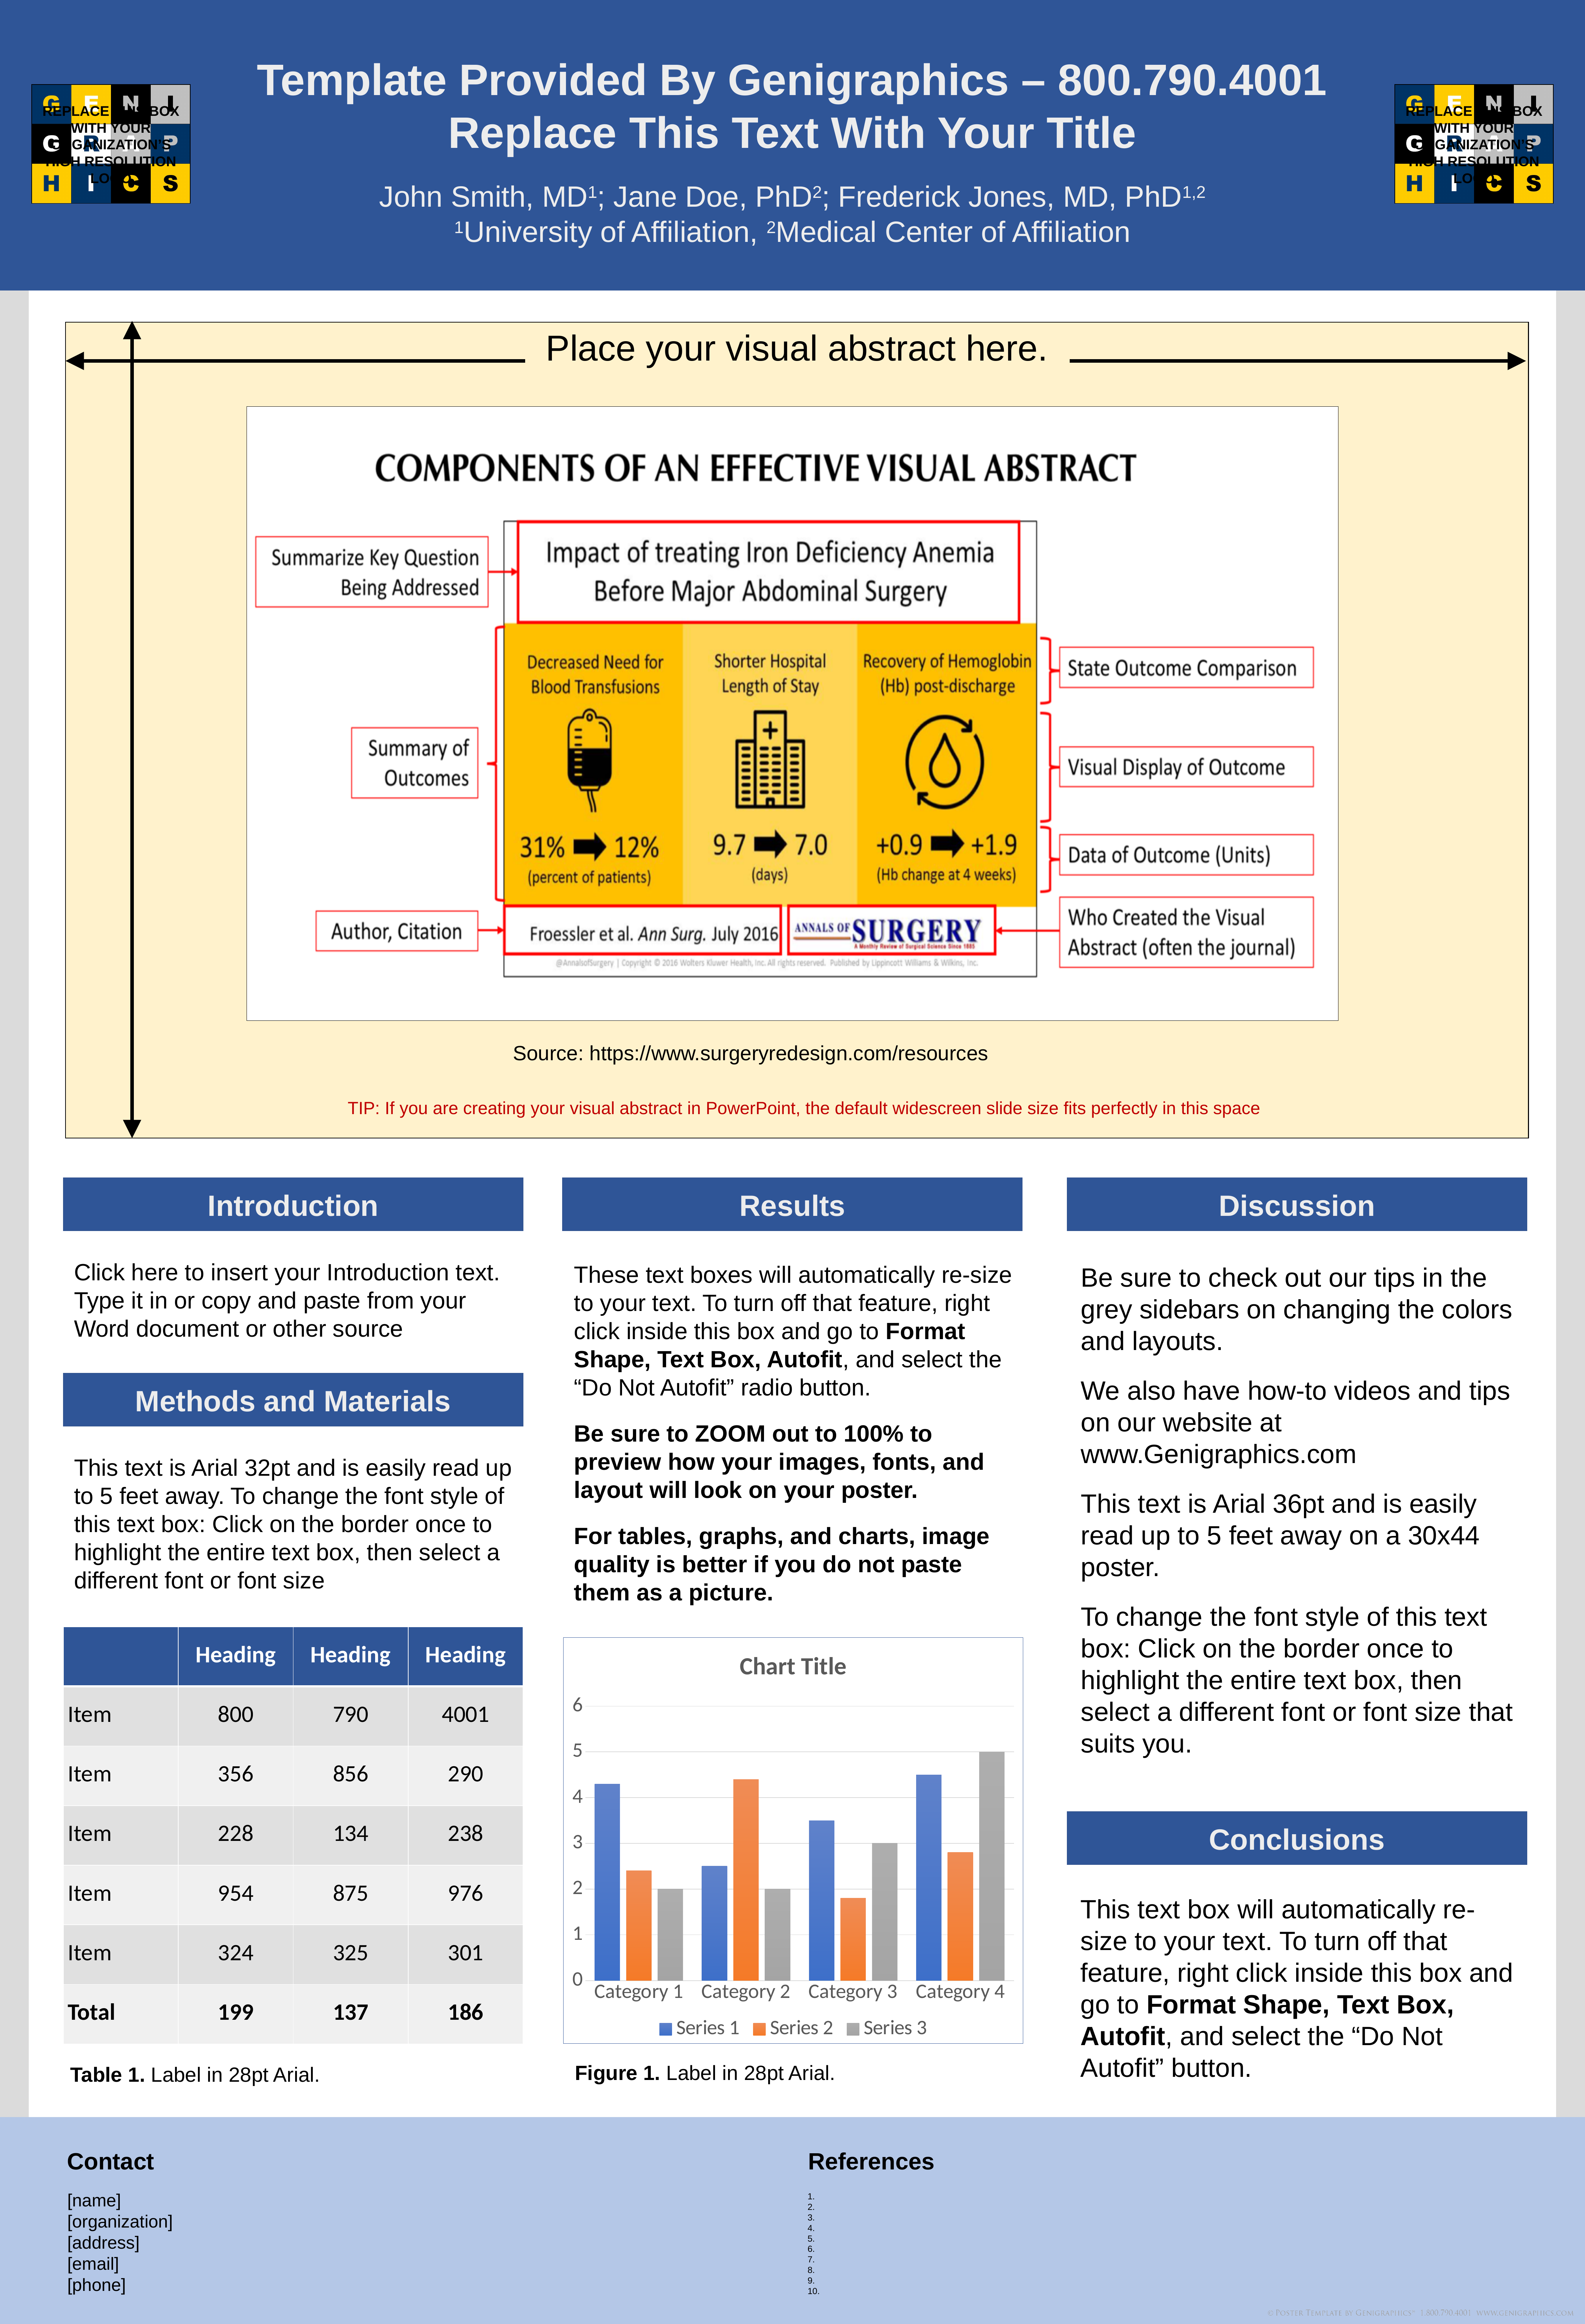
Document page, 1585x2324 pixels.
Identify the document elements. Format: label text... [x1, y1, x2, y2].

table_cell 324 [179, 1925, 293, 1984]
text_box Be sure to check out our tips in the grey sidebars on changing the colors and layouts. We also have how-to videos and tips on our website at www.Genigraphics.com This text is Arial 36pt and is easily read up to 5 feet away on a 30x44 poster. To change the font style of this text box: Click on the border once to highlight the entire text box, then select a different font or font size that suits you. [1067, 1234, 1527, 1785]
table_cell 301 [409, 1925, 523, 1984]
table_cell 356 [179, 1746, 293, 1805]
table_header Heading [293, 1627, 408, 1685]
table_header [64, 1627, 178, 1685]
table_cell Total [64, 1985, 178, 2044]
text_box Methods and Materials [63, 1373, 523, 1426]
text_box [563, 1637, 1023, 2086]
table_cell Item [64, 1687, 178, 1746]
text_box Click here to insert your Introduction text. Type it in or copy and paste from your Word document or other source [63, 1231, 523, 1368]
table_header Heading [179, 1627, 293, 1685]
picture [1268, 2306, 1574, 2317]
table_cell 238 [409, 1806, 523, 1865]
text_box Results [562, 1177, 1023, 1231]
table_cell 137 [293, 1985, 408, 2044]
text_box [132, 322, 1529, 1138]
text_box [66, 361, 132, 1138]
table_cell 134 [293, 1806, 408, 1865]
table_cell 856 [293, 1746, 408, 1805]
text_box Discussion [1067, 1177, 1527, 1231]
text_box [66, 322, 132, 361]
text_box Table 1. Label in 28pt Arial. [67, 2060, 324, 2088]
table_cell 4001 [409, 1687, 523, 1746]
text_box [63, 2144, 1522, 2301]
text_box Conclusions [1067, 1811, 1527, 1865]
table_cell 800 [179, 1687, 293, 1746]
text_box John Smith, MD1; Jane Doe, PhD2; Frederick Jones, MD, PhD1,2 1University of Affiliation, 2Medical Center of Affiliation [264, 171, 1321, 254]
table_cell 976 [409, 1866, 523, 1924]
table_cell 290 [409, 1746, 523, 1805]
table_cell 186 [409, 1985, 523, 2044]
table_cell 228 [179, 1806, 293, 1865]
table_header Heading [409, 1627, 523, 1685]
table_cell Item [64, 1866, 178, 1924]
table_cell 875 [293, 1866, 408, 1924]
text_box REPLACE THIS BOX WITH YOUR ORGANIZATION’S HIGH RESOLUTION LOGO [1394, 84, 1553, 204]
text_box This text box will automatically re-size to your text. To turn off that feature, right click inside this box and go to Format Shape, Text Box, Autofit, and select the “Do Not Autofit” button. [1067, 1866, 1527, 2109]
table_cell Item [64, 1925, 178, 1984]
text_box This text is Arial 32pt and is easily read up to 5 feet away. To change the font style of this text box: Click on the border once to highlight the entire text box, then select a different font or font size [63, 1426, 523, 1620]
text_box These text boxes will automatically re-size to your text. To turn off that feature, right click inside this box and go to Format Shape, Text Box, Autofit, and select the “Do Not Autofit” radio button. Be sure to ZOOM out to 100% to preview how your images, fonts, and layout will look on your poster. For tables, graphs, and charts, image quality is better if you do not paste them as a picture. [563, 1233, 1023, 1632]
table_cell 790 [293, 1687, 408, 1746]
text_box Template Provided By Genigraphics – 800.790.4001 Replace This Text With Your Title [190, 35, 1395, 174]
table_cell 954 [179, 1866, 293, 1924]
table_cell 325 [293, 1925, 408, 1984]
text_box REPLACE THIS BOX WITH YOUR ORGANIZATION’S HIGH RESOLUTION LOGO [31, 84, 190, 204]
text_box Introduction [63, 1177, 523, 1231]
table_cell 199 [179, 1985, 293, 2044]
table_cell Item [64, 1806, 178, 1865]
table_cell Item [64, 1746, 178, 1805]
